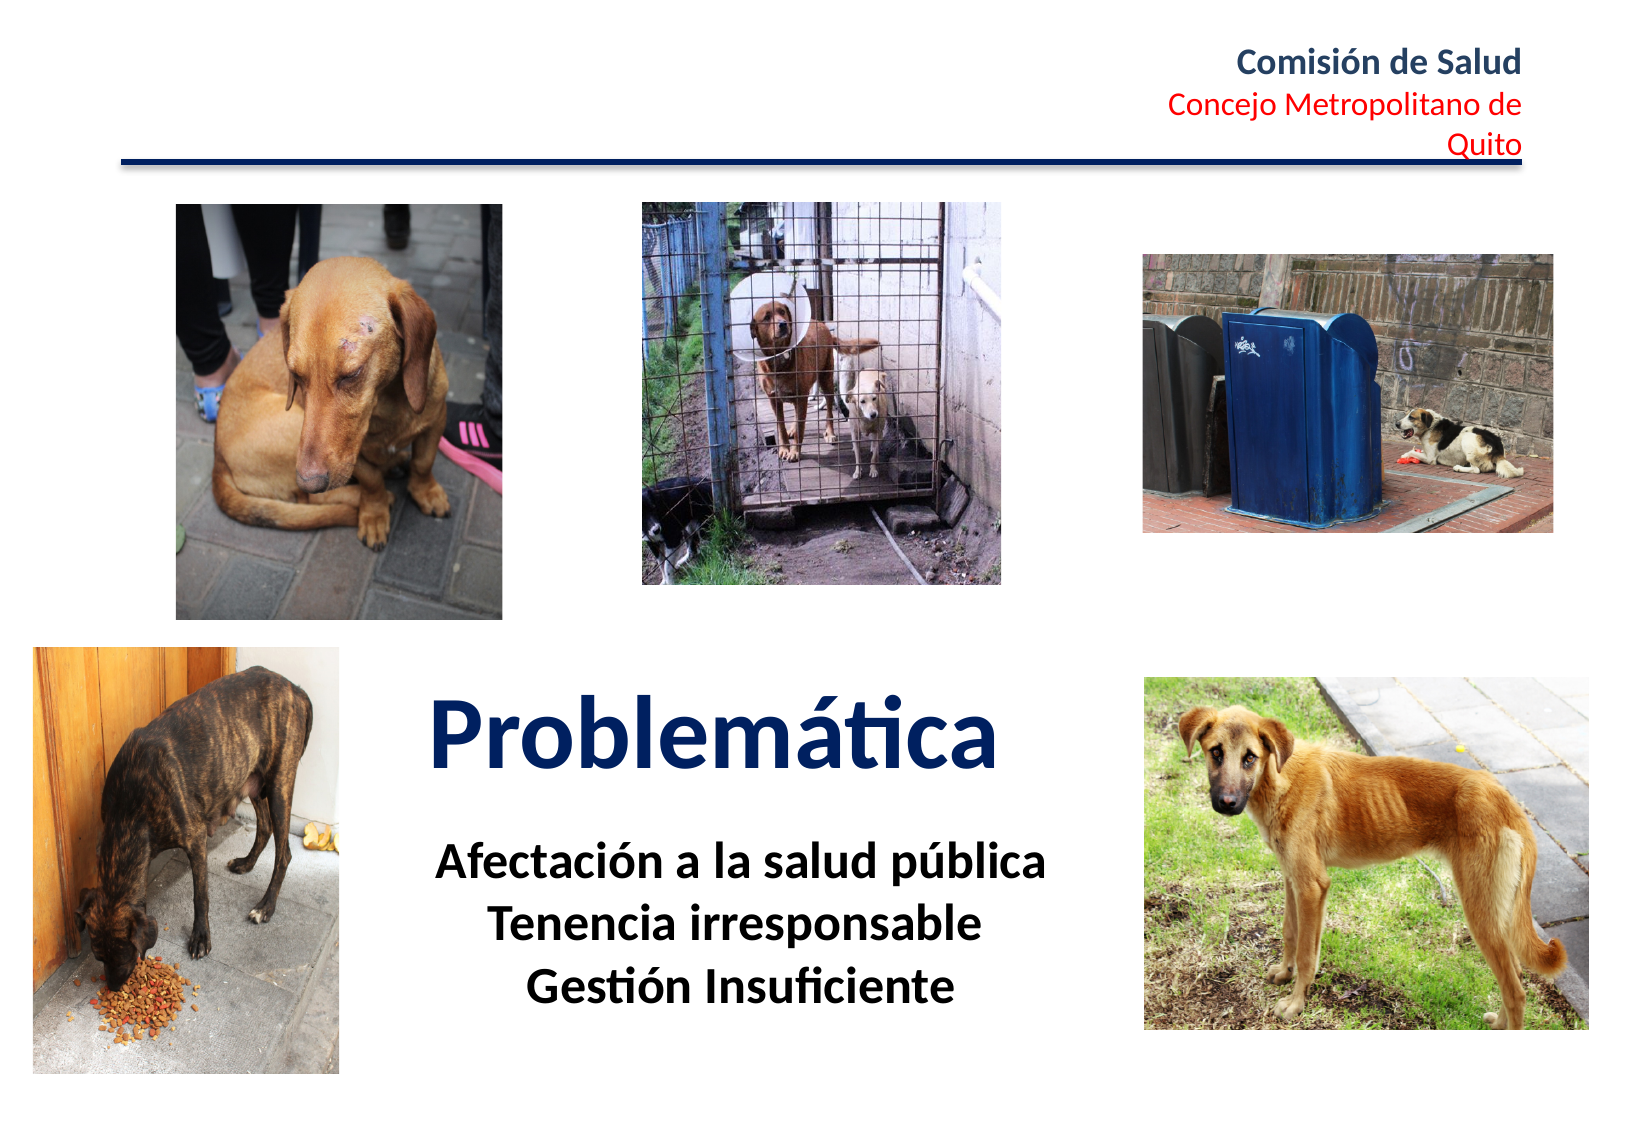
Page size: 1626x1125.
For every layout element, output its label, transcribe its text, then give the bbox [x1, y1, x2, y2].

picture [1144, 677, 1589, 1030]
text_box Afectación a la salud pública Tenencia irresponsable Gestión Insuficiente [343, 818, 1139, 1021]
picture [32, 647, 340, 1074]
picture [641, 202, 1002, 585]
text_box Comisión de Salud Concejo Metropolitano de Quito [1142, 29, 1538, 170]
picture [1142, 254, 1554, 533]
text_box Problemática [190, 531, 1262, 818]
picture [175, 204, 503, 621]
